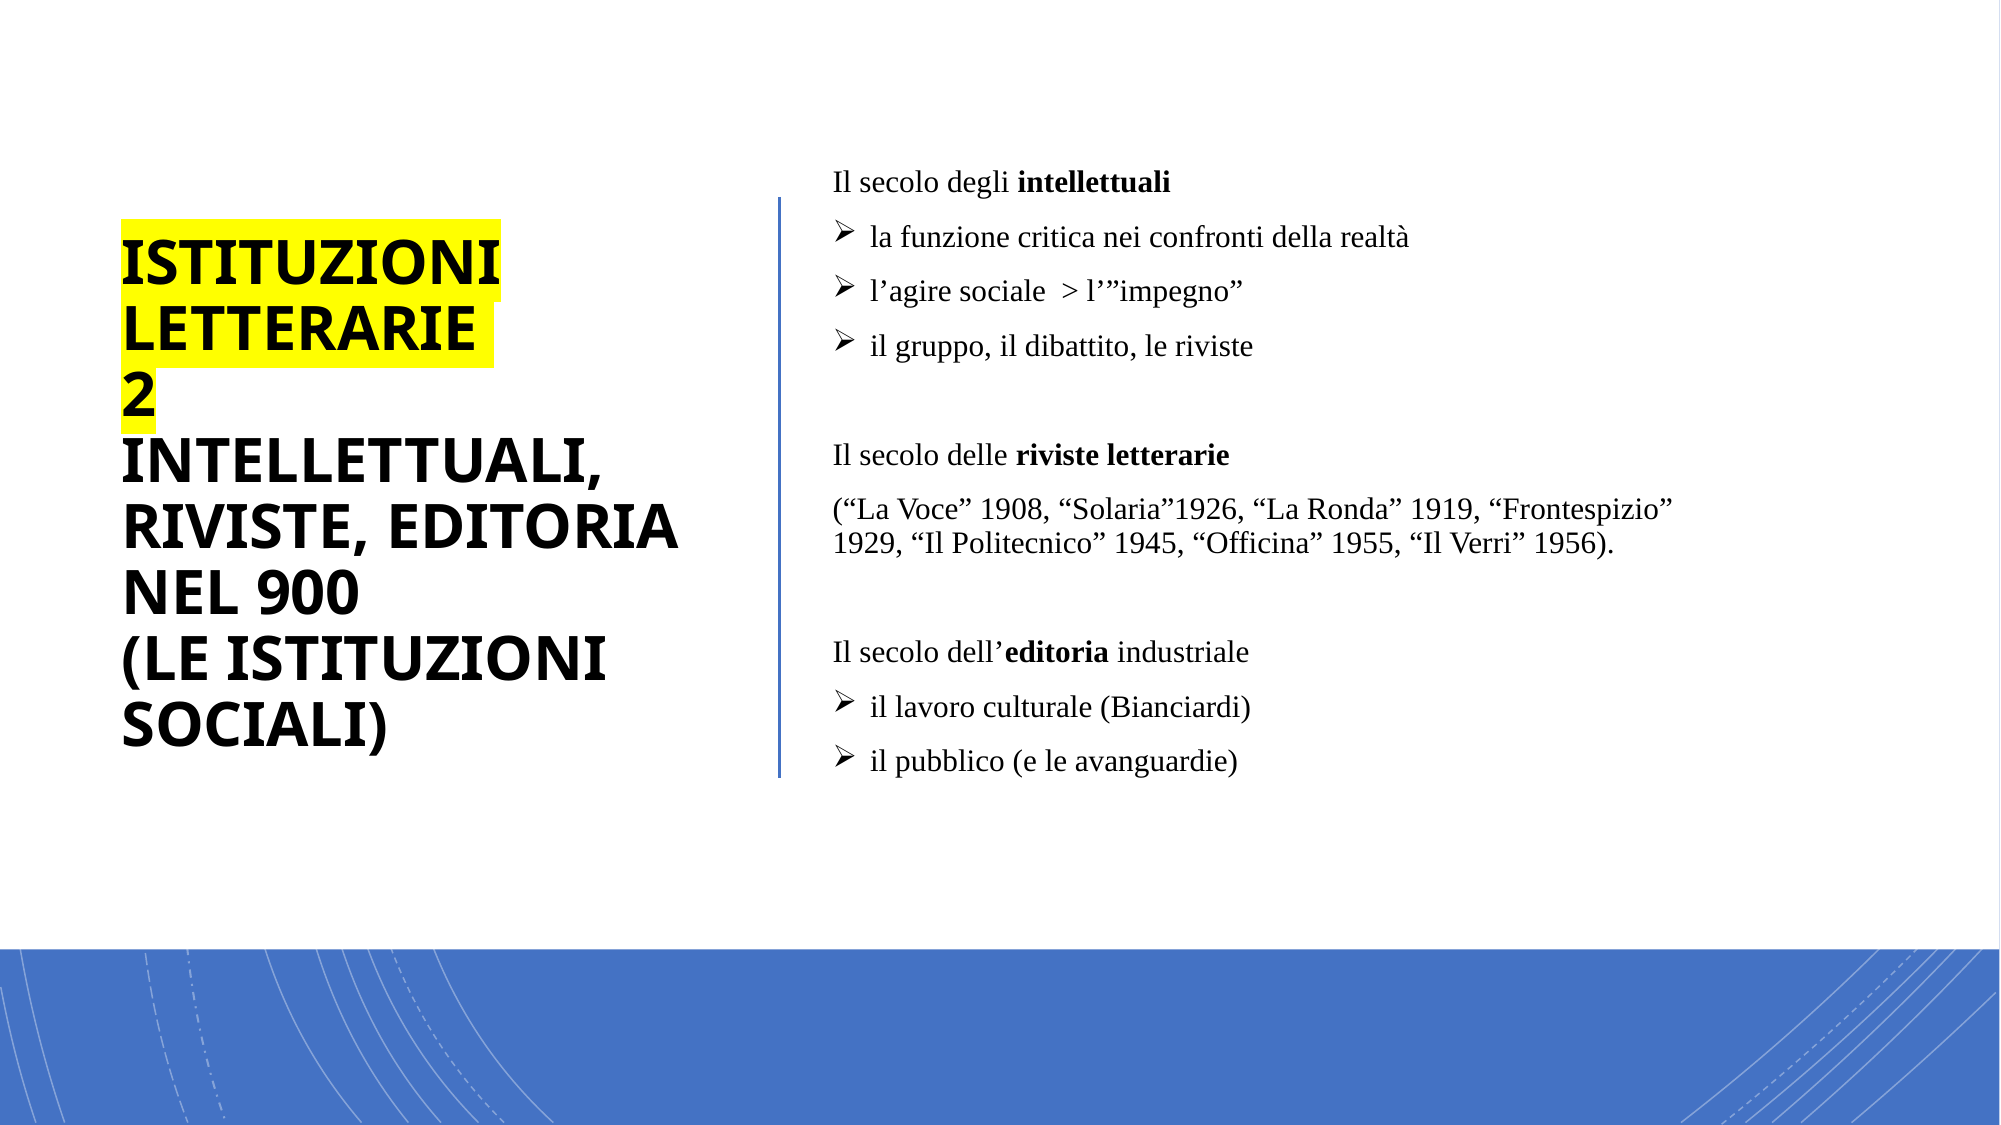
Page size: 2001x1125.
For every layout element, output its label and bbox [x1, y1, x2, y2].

text_box [0, 0, 1996, 1125]
text_box [1996, 950, 2000, 1125]
text_box [1996, 0, 2000, 950]
